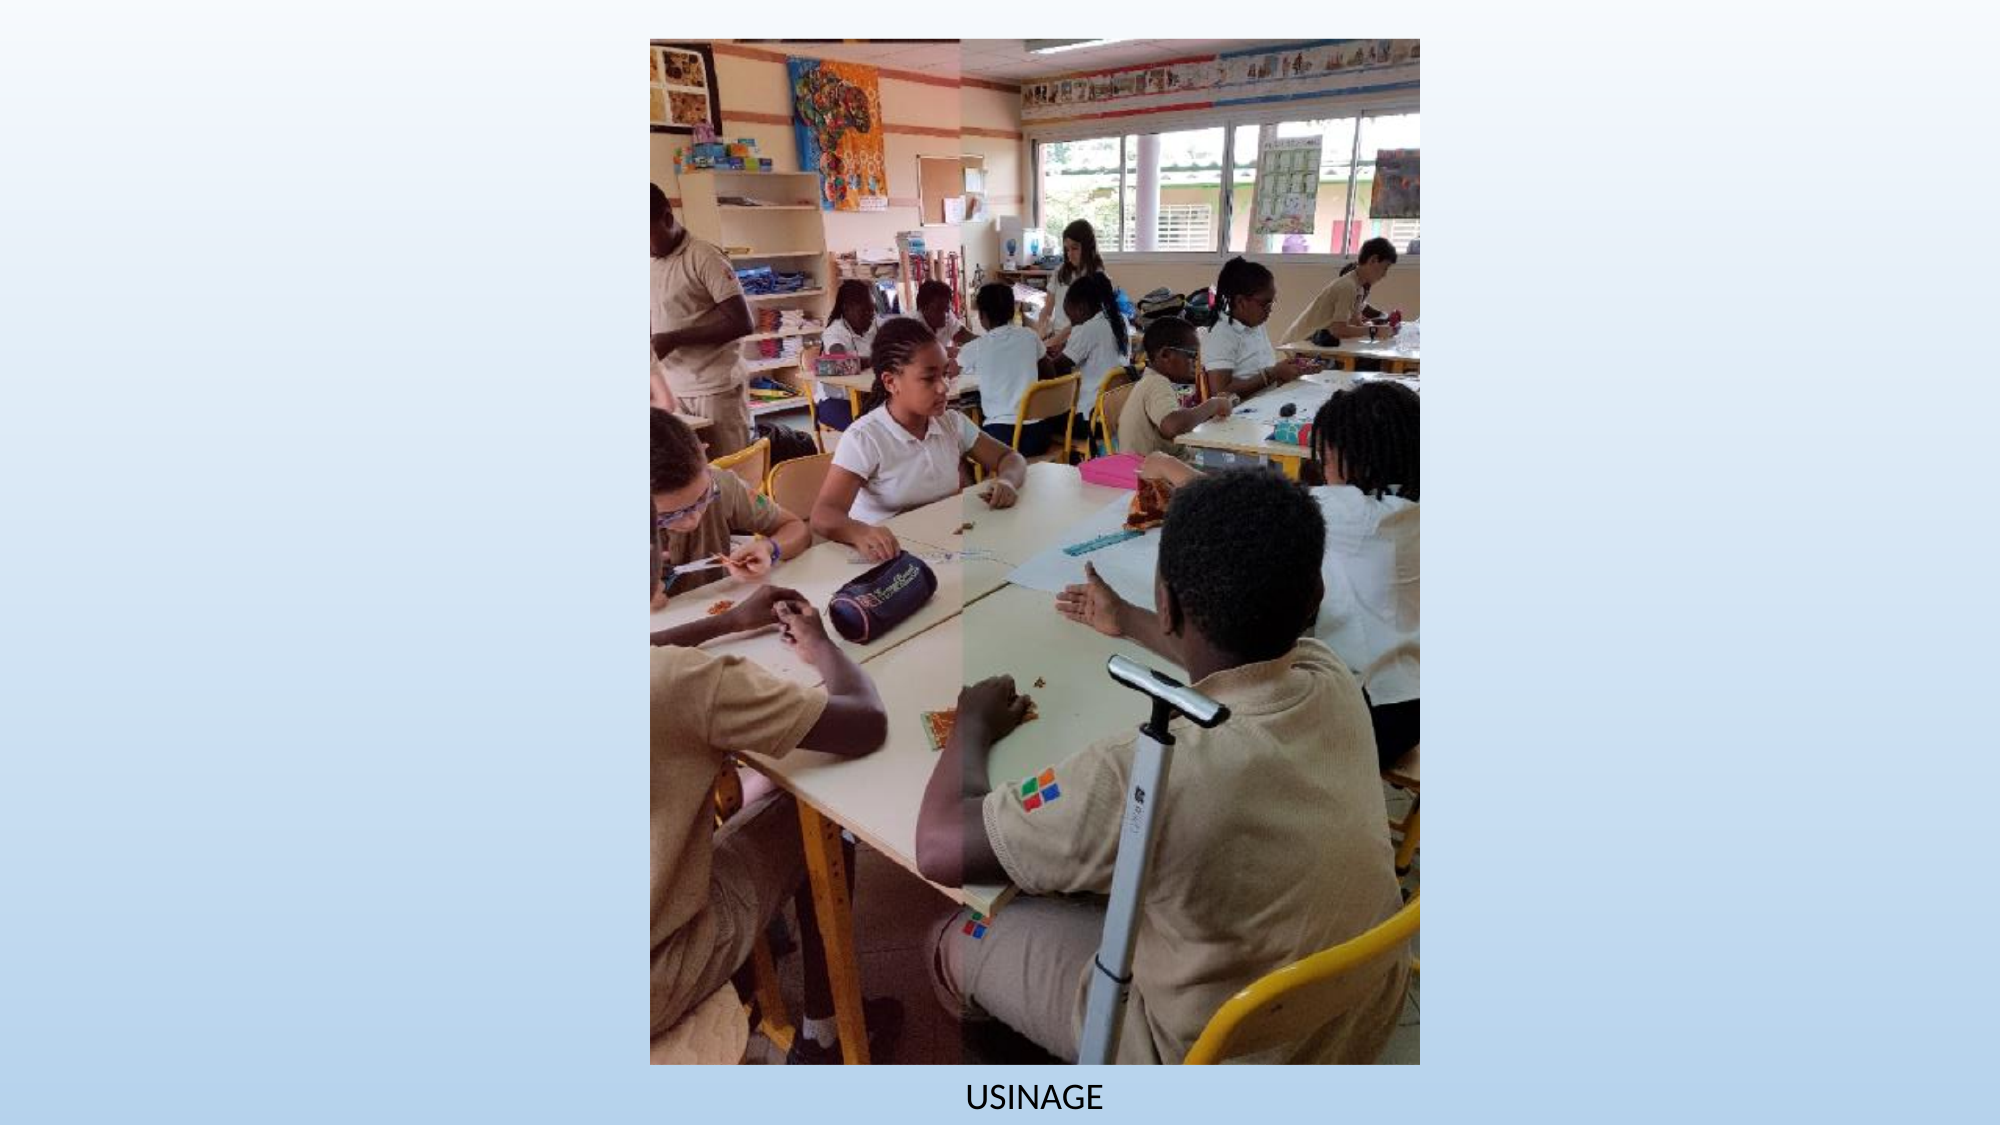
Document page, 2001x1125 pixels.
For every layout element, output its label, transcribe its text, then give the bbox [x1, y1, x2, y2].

picture [650, 937, 1420, 1064]
text_box USINAGE [945, 1064, 1124, 1125]
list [521, 166, 1548, 937]
picture [650, 40, 1420, 166]
